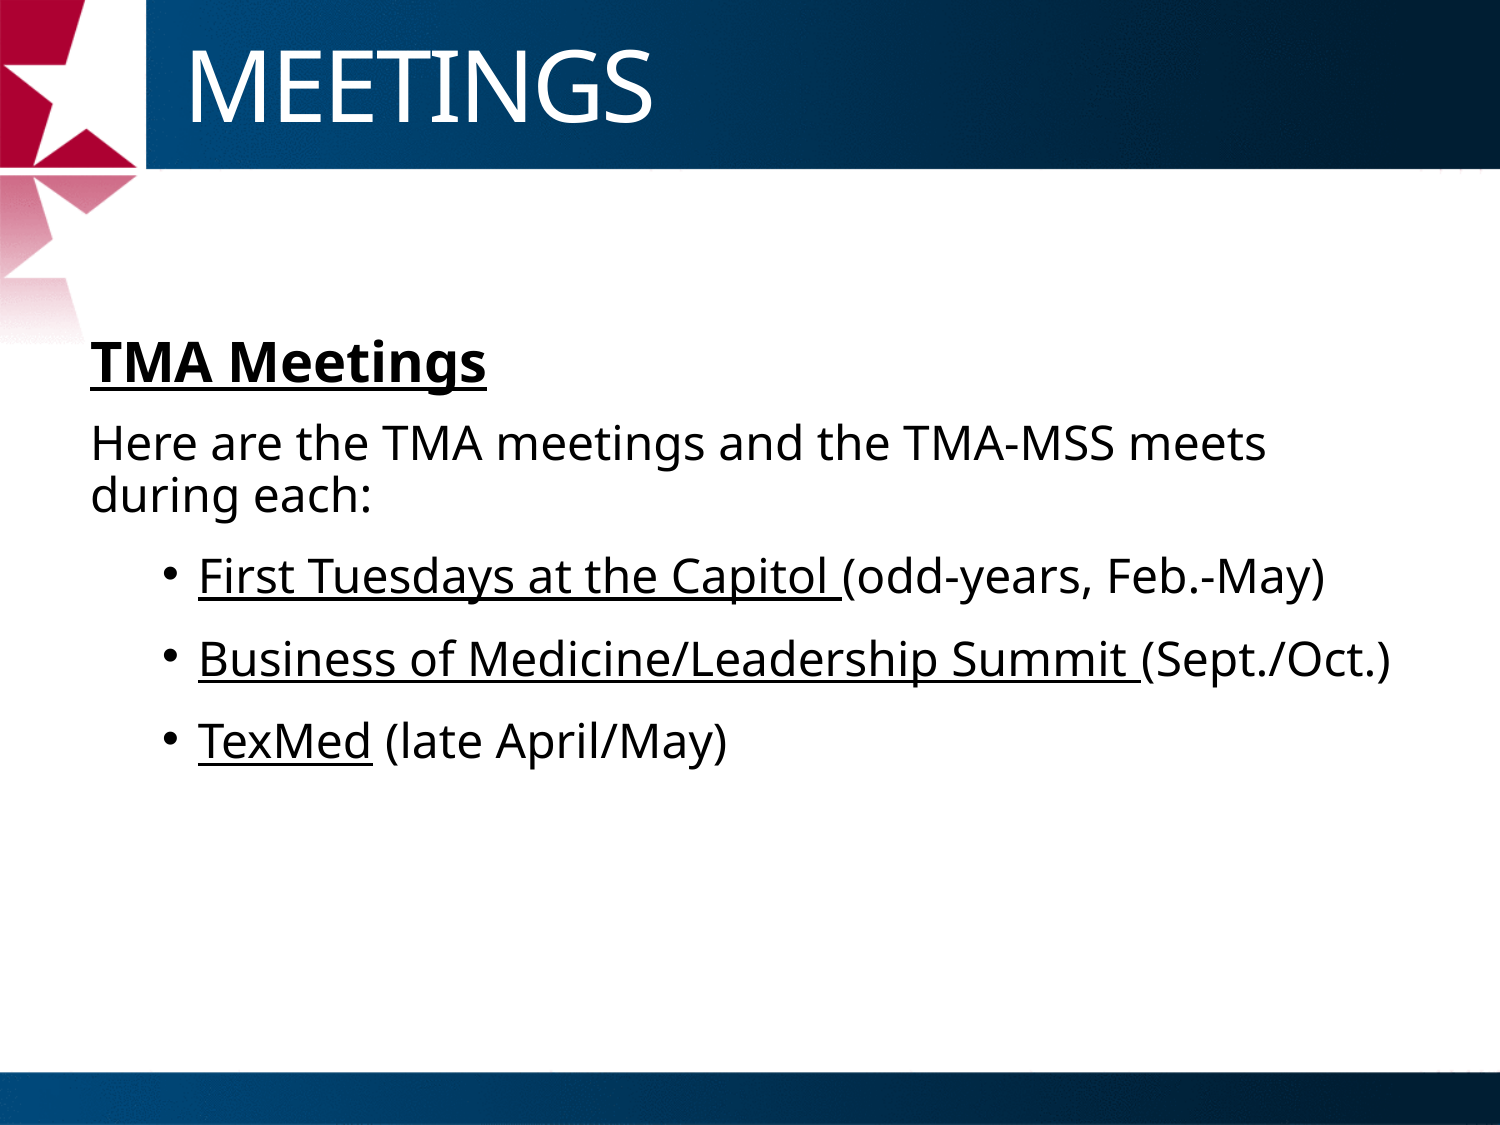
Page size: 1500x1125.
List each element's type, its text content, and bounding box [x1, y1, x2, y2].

picture [0, 0, 1500, 1125]
list TMA Meetings Here are the TMA meetings and the TMA-MSS meets during each: First Tuesdays at the Capitol (odd-years, Feb.-May) Business of Medicine/Leadership Summit (Sept./Oct.) TexMed (late April/May) [75, 327, 1434, 821]
title MEETINGS [168, 27, 1463, 155]
